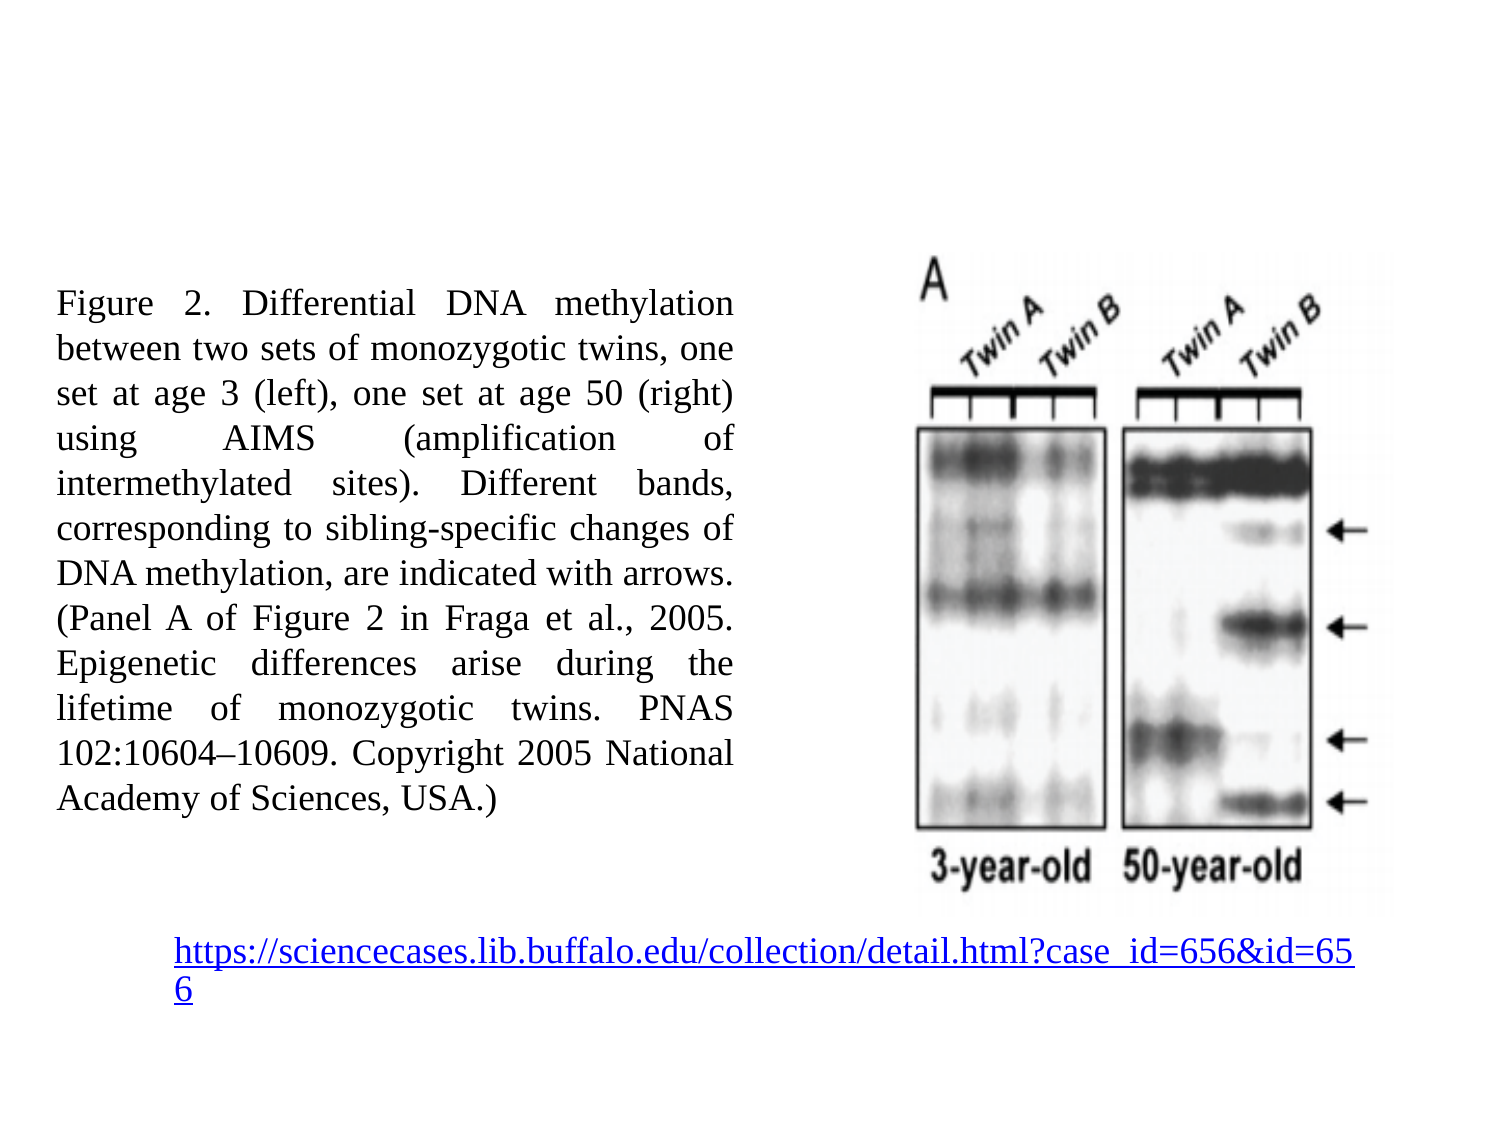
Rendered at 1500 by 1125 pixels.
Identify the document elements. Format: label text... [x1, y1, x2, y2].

list Figure 2. Differential DNA methylation between two sets of monozygotic twins, one set at age 3 (left), one set at age 50 (right) using AIMS (amplification of intermethylated sites). Different bands, corresponding to sibling-specific changes of DNA methylation, are indicated with arrows. (Panel A of Figure 2 in Fraga et al., 2005. Epigenetic differences arise during the lifetime of monozygotic twins. PNAS 102:10604–10609. Copyright 2005 National Academy of Sciences, USA.) [41, 262, 750, 882]
text_box https://sciencecases.lib.buffalo.edu/collection/detail.html?case_id=656&id=656 [159, 918, 1388, 979]
picture [820, 229, 1448, 917]
